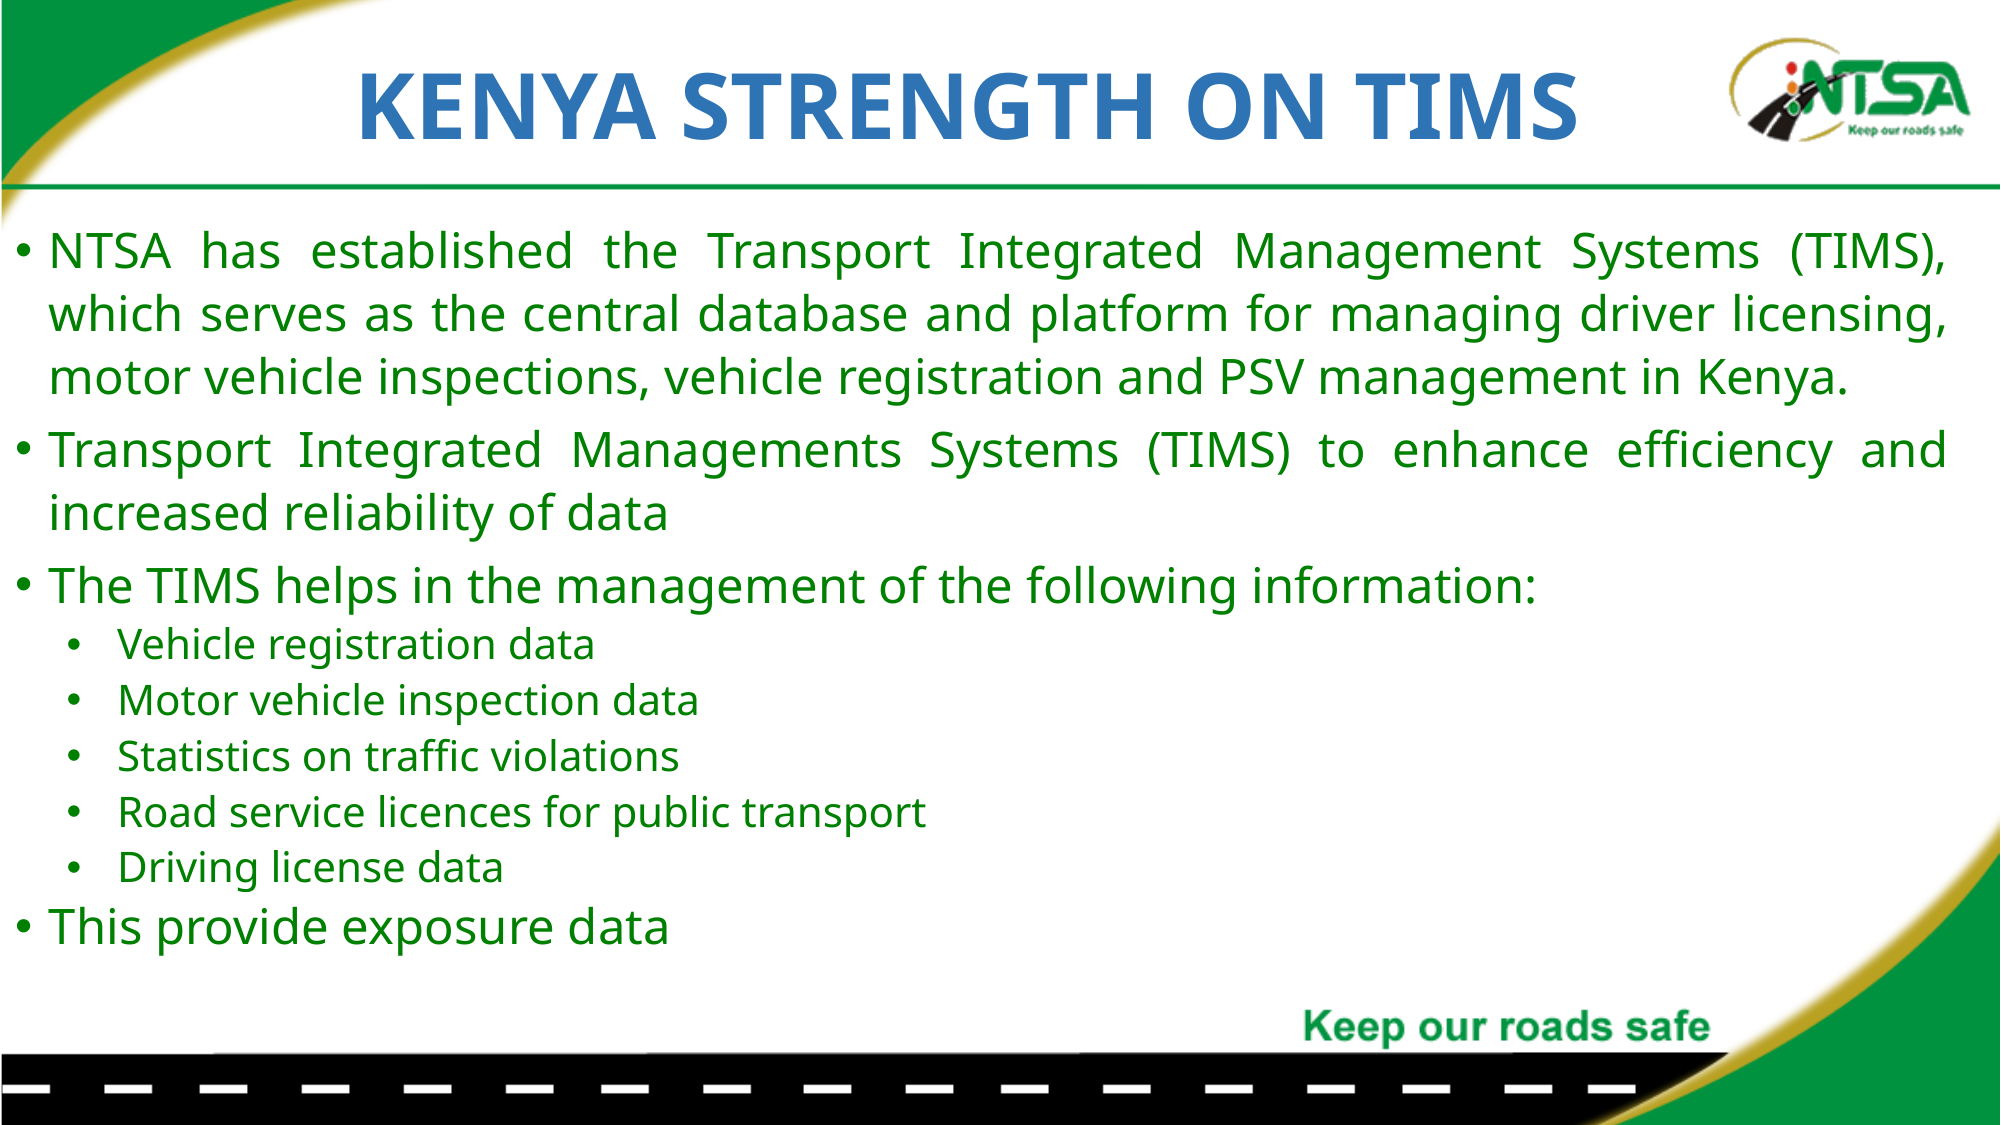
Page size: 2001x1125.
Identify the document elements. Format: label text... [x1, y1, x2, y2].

picture [1, 0, 2000, 1125]
title KENYA STRENGTH ON TIMS [200, 5, 1722, 193]
list NTSA has established the Transport Integrated Management Systems (TIMS), which serves as the central database and platform for managing driver licensing, motor vehicle inspections, vehicle registration and PSV management in Kenya. Transport Integrated Managements Systems (TIMS) to enhance efficiency and increased reliability of data The TIMS helps in the management of the following information: Vehicle registration data Motor vehicle inspection data Statistics on traffic violations Road service licences for public transport Driving license data This provide exposure data [0, 208, 1967, 1011]
